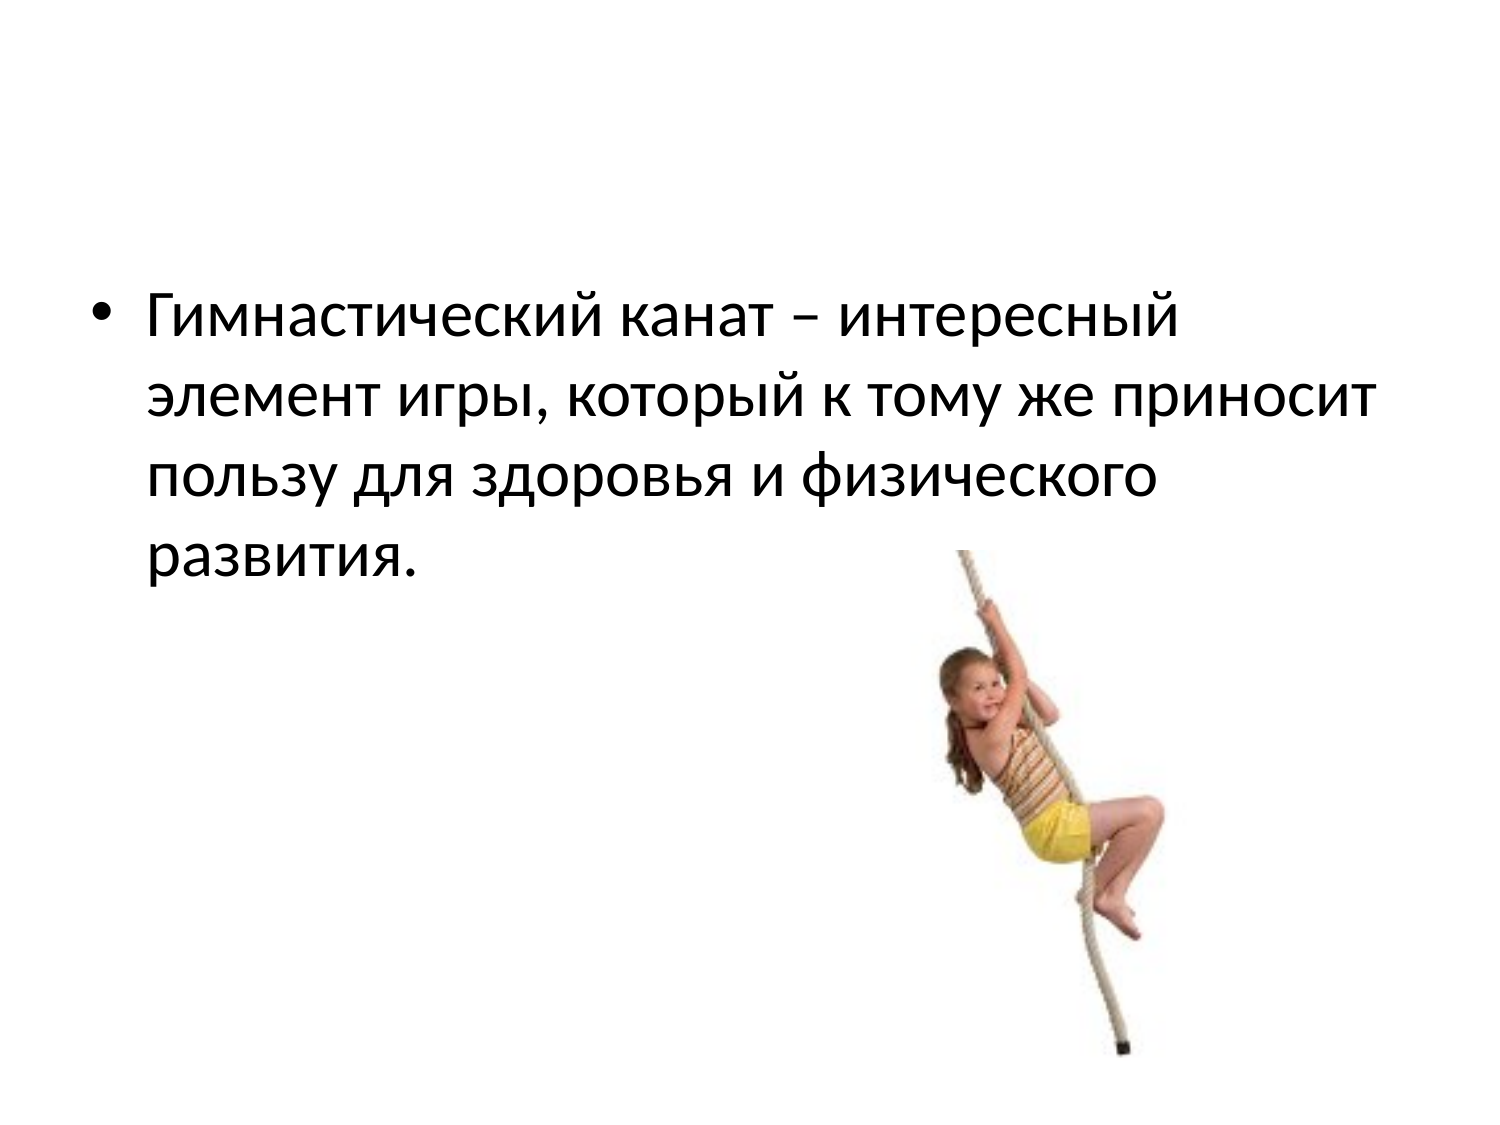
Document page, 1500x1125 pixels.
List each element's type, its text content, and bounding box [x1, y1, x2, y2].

list Гимнастический канат – интересный элемент игры, который к тому же приносит пользу для здоровья и физического развития. [75, 262, 1425, 1005]
picture [784, 550, 1313, 1079]
